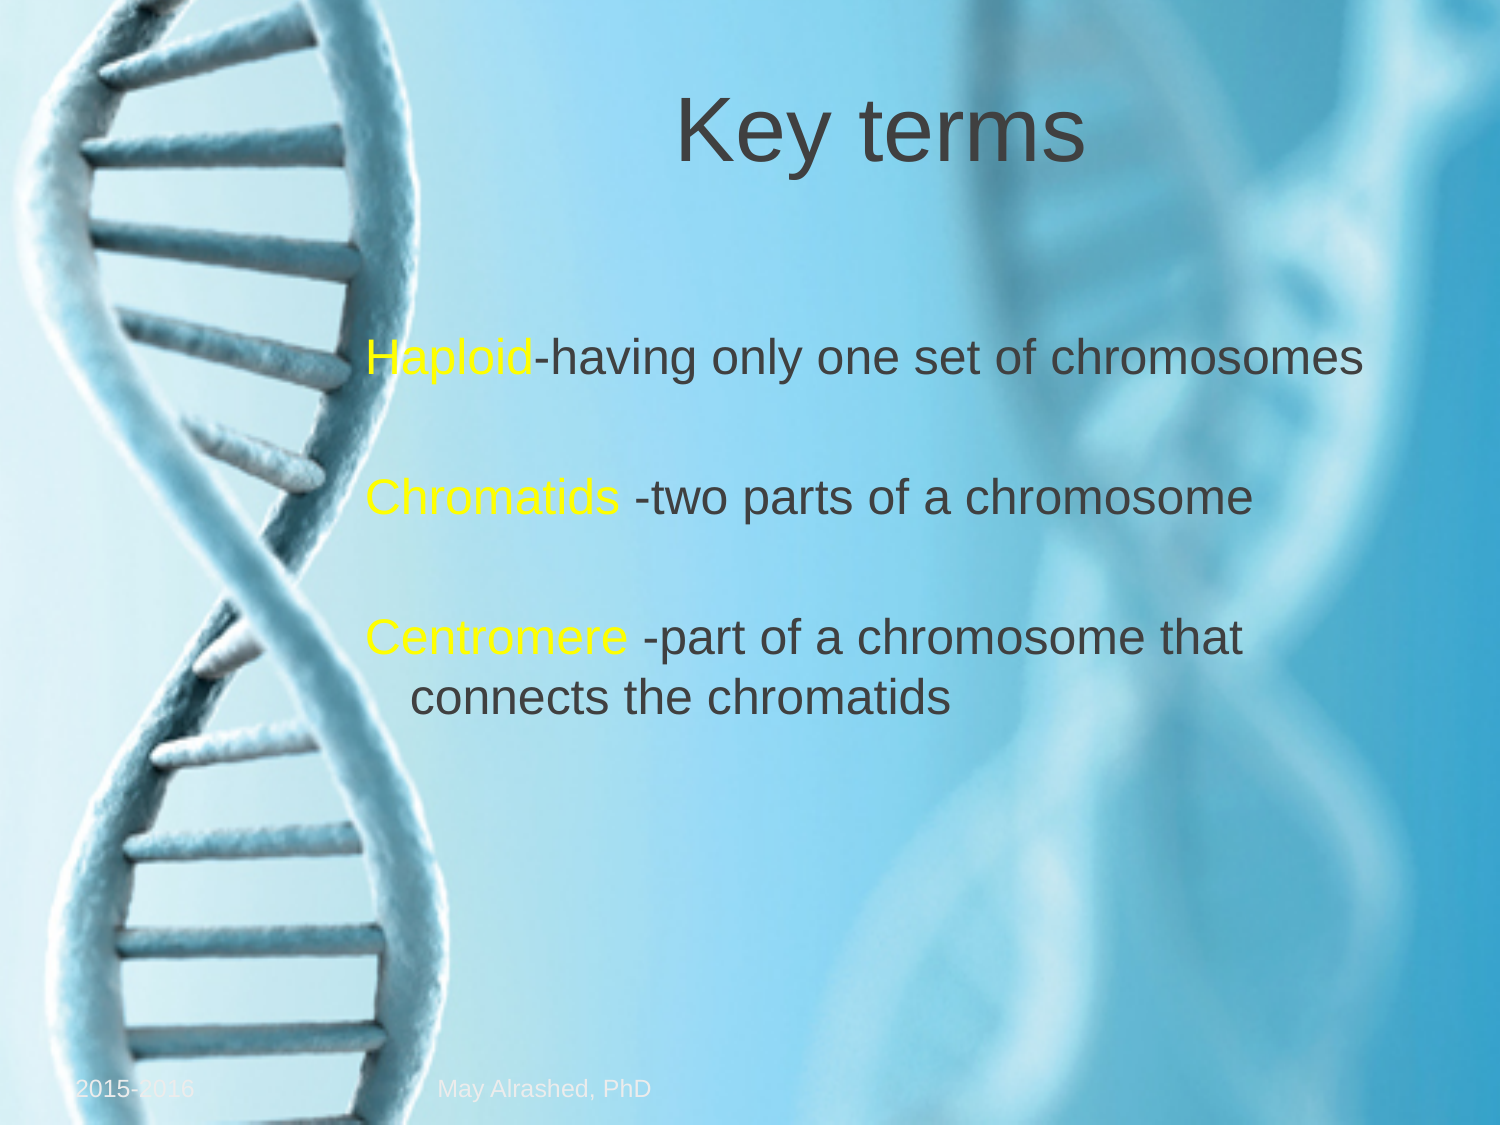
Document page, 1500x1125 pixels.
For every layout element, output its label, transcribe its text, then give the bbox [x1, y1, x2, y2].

list Haploid-having only one set of chromosomes Chromatids -two parts of a chromosome Centromere -part of a chromosome that connects the chromatids [350, 317, 1425, 1038]
text_box Key terms [337, 62, 1425, 250]
picture [0, 0, 1500, 1125]
footer May Alrashed, PhD [437, 1042, 988, 1103]
slide_number 2015-2016 [75, 1042, 425, 1103]
